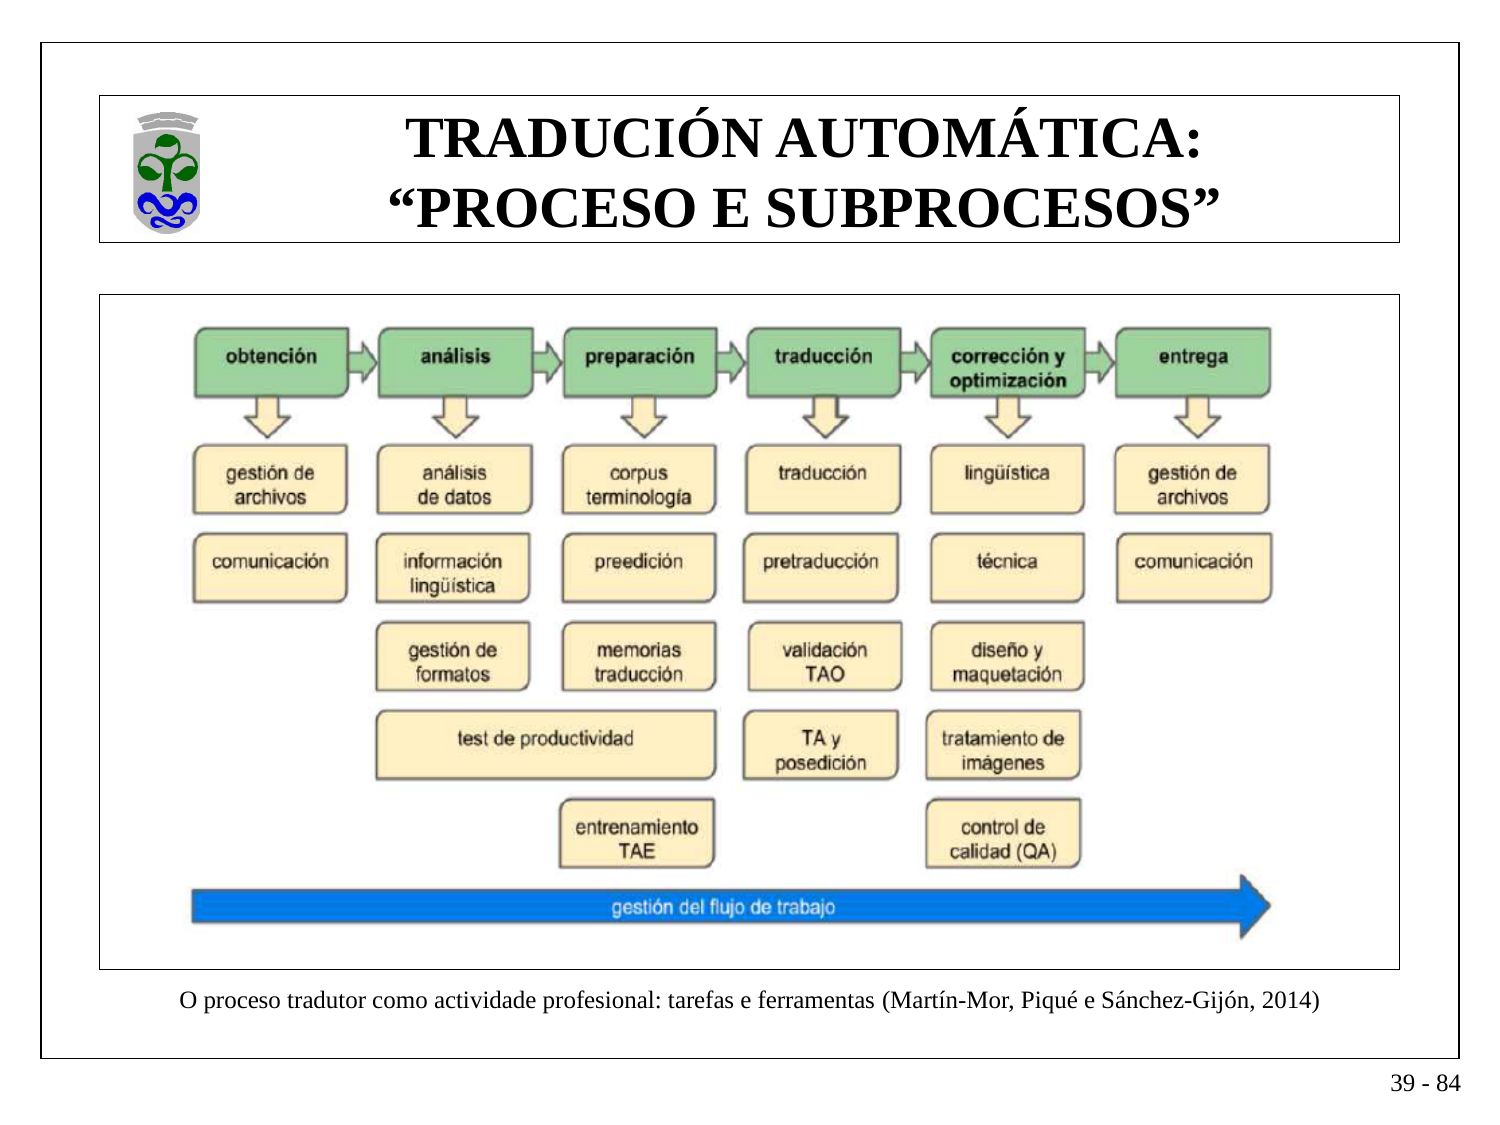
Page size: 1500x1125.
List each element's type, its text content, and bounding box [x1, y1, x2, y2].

text_box O proceso tradutor como actividade profesional: tarefas e ferramentas (Martín-Mor, Piqué e Sánchez-Gijón, 2014) [100, 976, 1400, 1021]
picture [173, 302, 1294, 948]
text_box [133, 112, 200, 234]
title TRADUCIÓN AUTOMÁTICA: “PROCESO E SUBPROCESOS” [99, 95, 1400, 243]
list [99, 294, 1400, 970]
slide_number 39 - 84 [1163, 1058, 1477, 1089]
